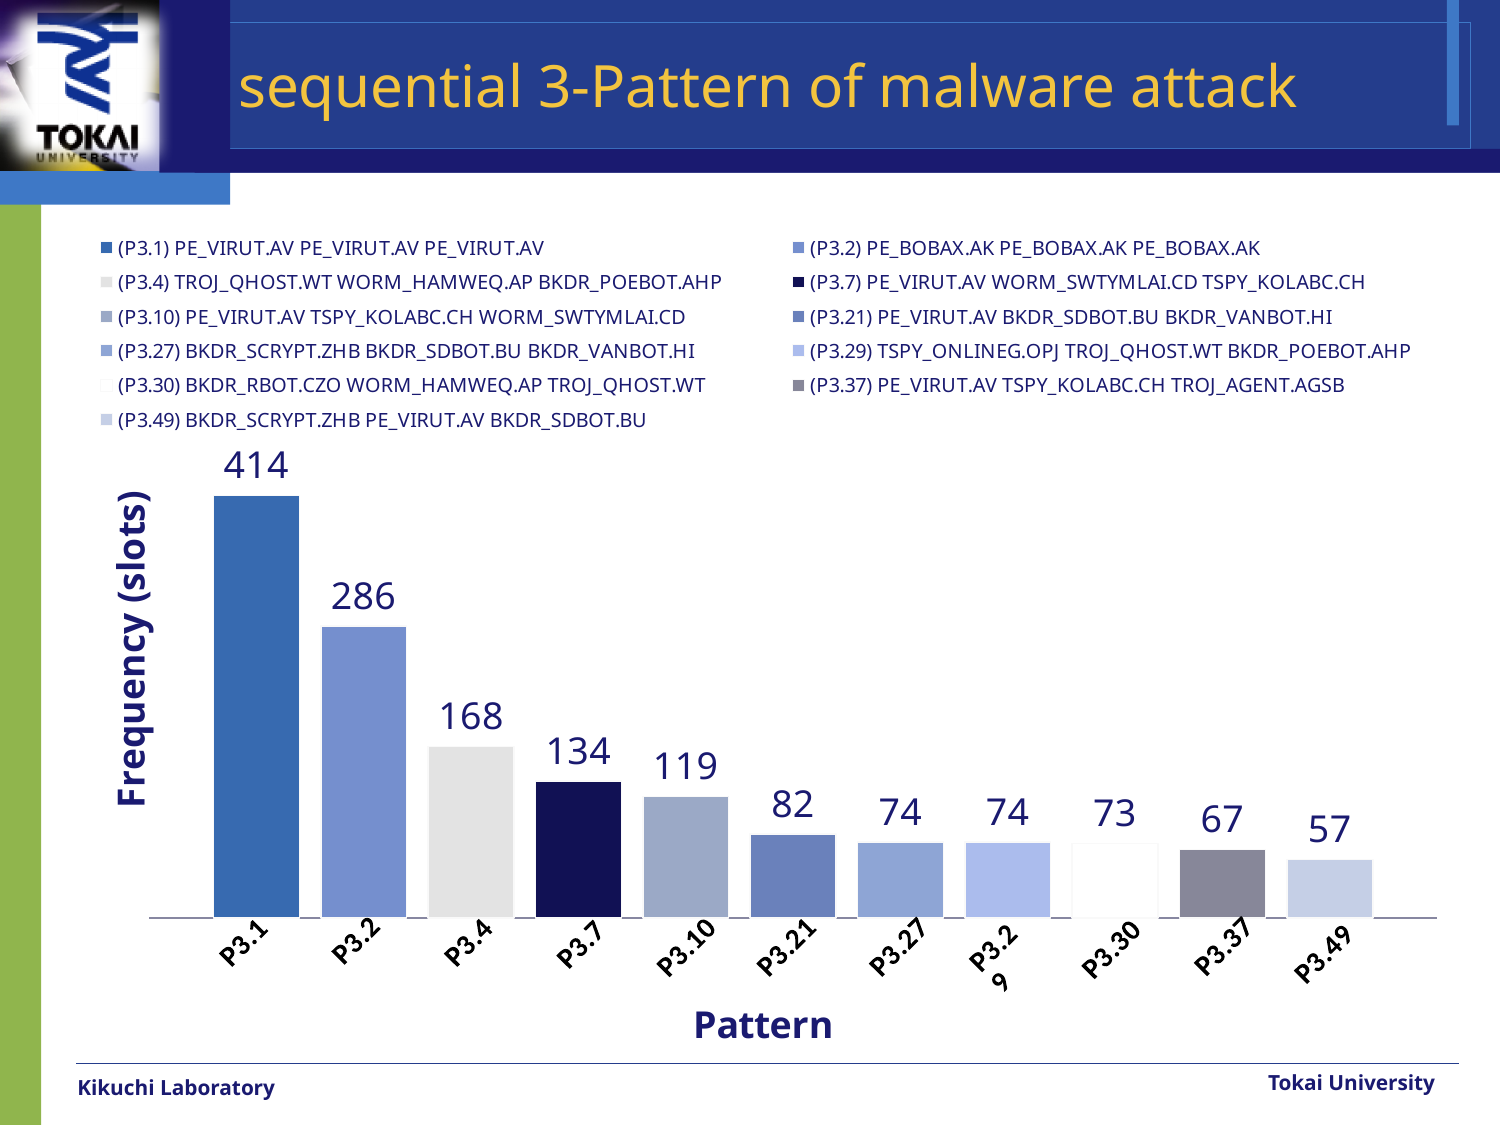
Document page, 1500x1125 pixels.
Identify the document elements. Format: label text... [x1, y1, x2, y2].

title sequential 3-Pattern of malware attack [122, 38, 1413, 131]
footer Tokai University [1149, 1071, 1451, 1100]
picture [0, 0, 159, 171]
slide_number Kikuchi Laboratory [62, 1071, 476, 1105]
chart [37, 199, 1476, 1062]
